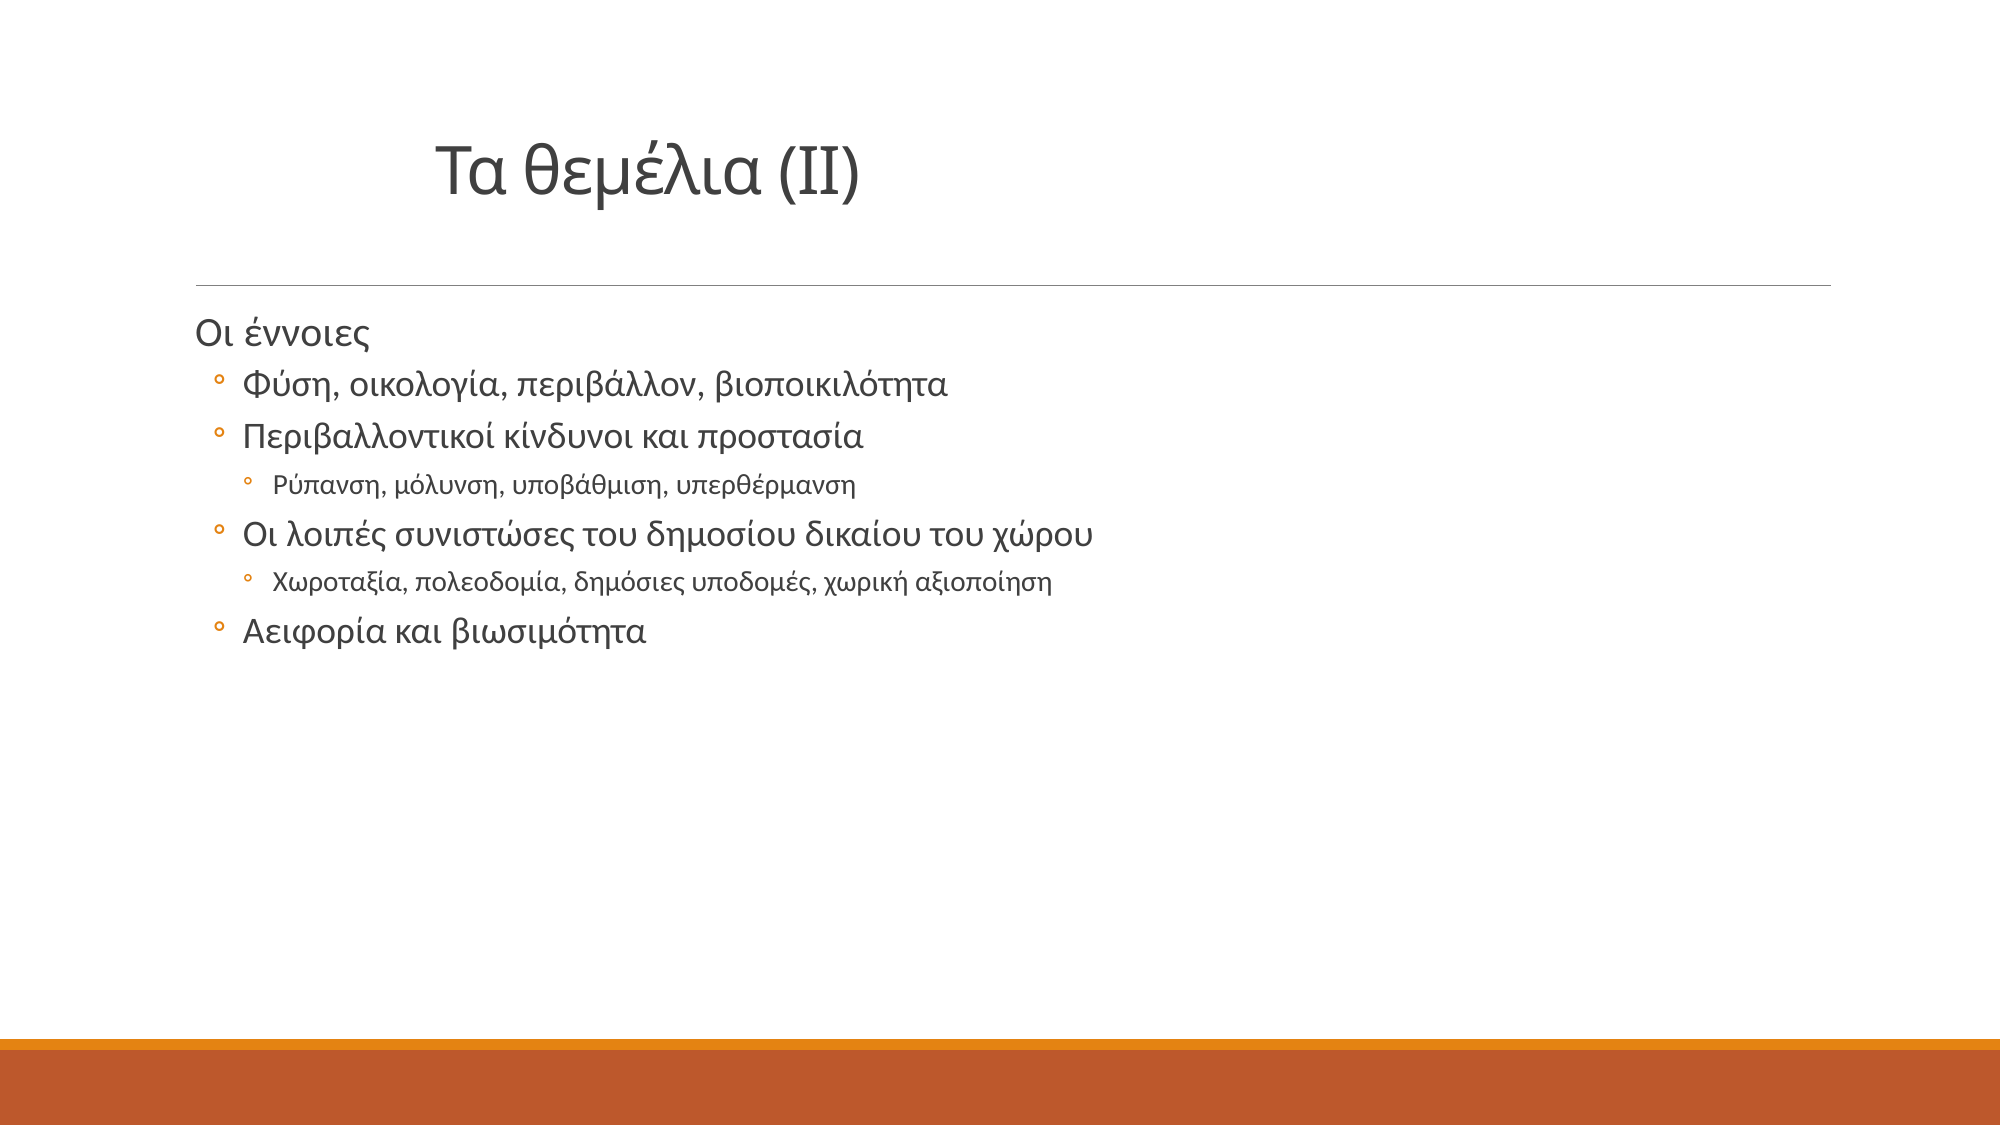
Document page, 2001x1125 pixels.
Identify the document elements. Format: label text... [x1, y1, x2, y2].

list Οι έννοιες Φύση, οικολογία, περιβάλλον, βιοποικιλότητα Περιβαλλοντικοί κίνδυνοι και προστασία Ρύπανση, μόλυνση, υποβάθμιση, υπερθέρμανση Οι λοιπές συνιστώσες του δημοσίου δικαίου του χώρου Χωροταξία, πολεοδομία, δημόσιες υποδομές, χωρική αξιοποίηση Αειφορία και βιωσιμότητα [180, 302, 1830, 963]
title Τα θεμέλια (ΙΙ) [420, 132, 1734, 216]
